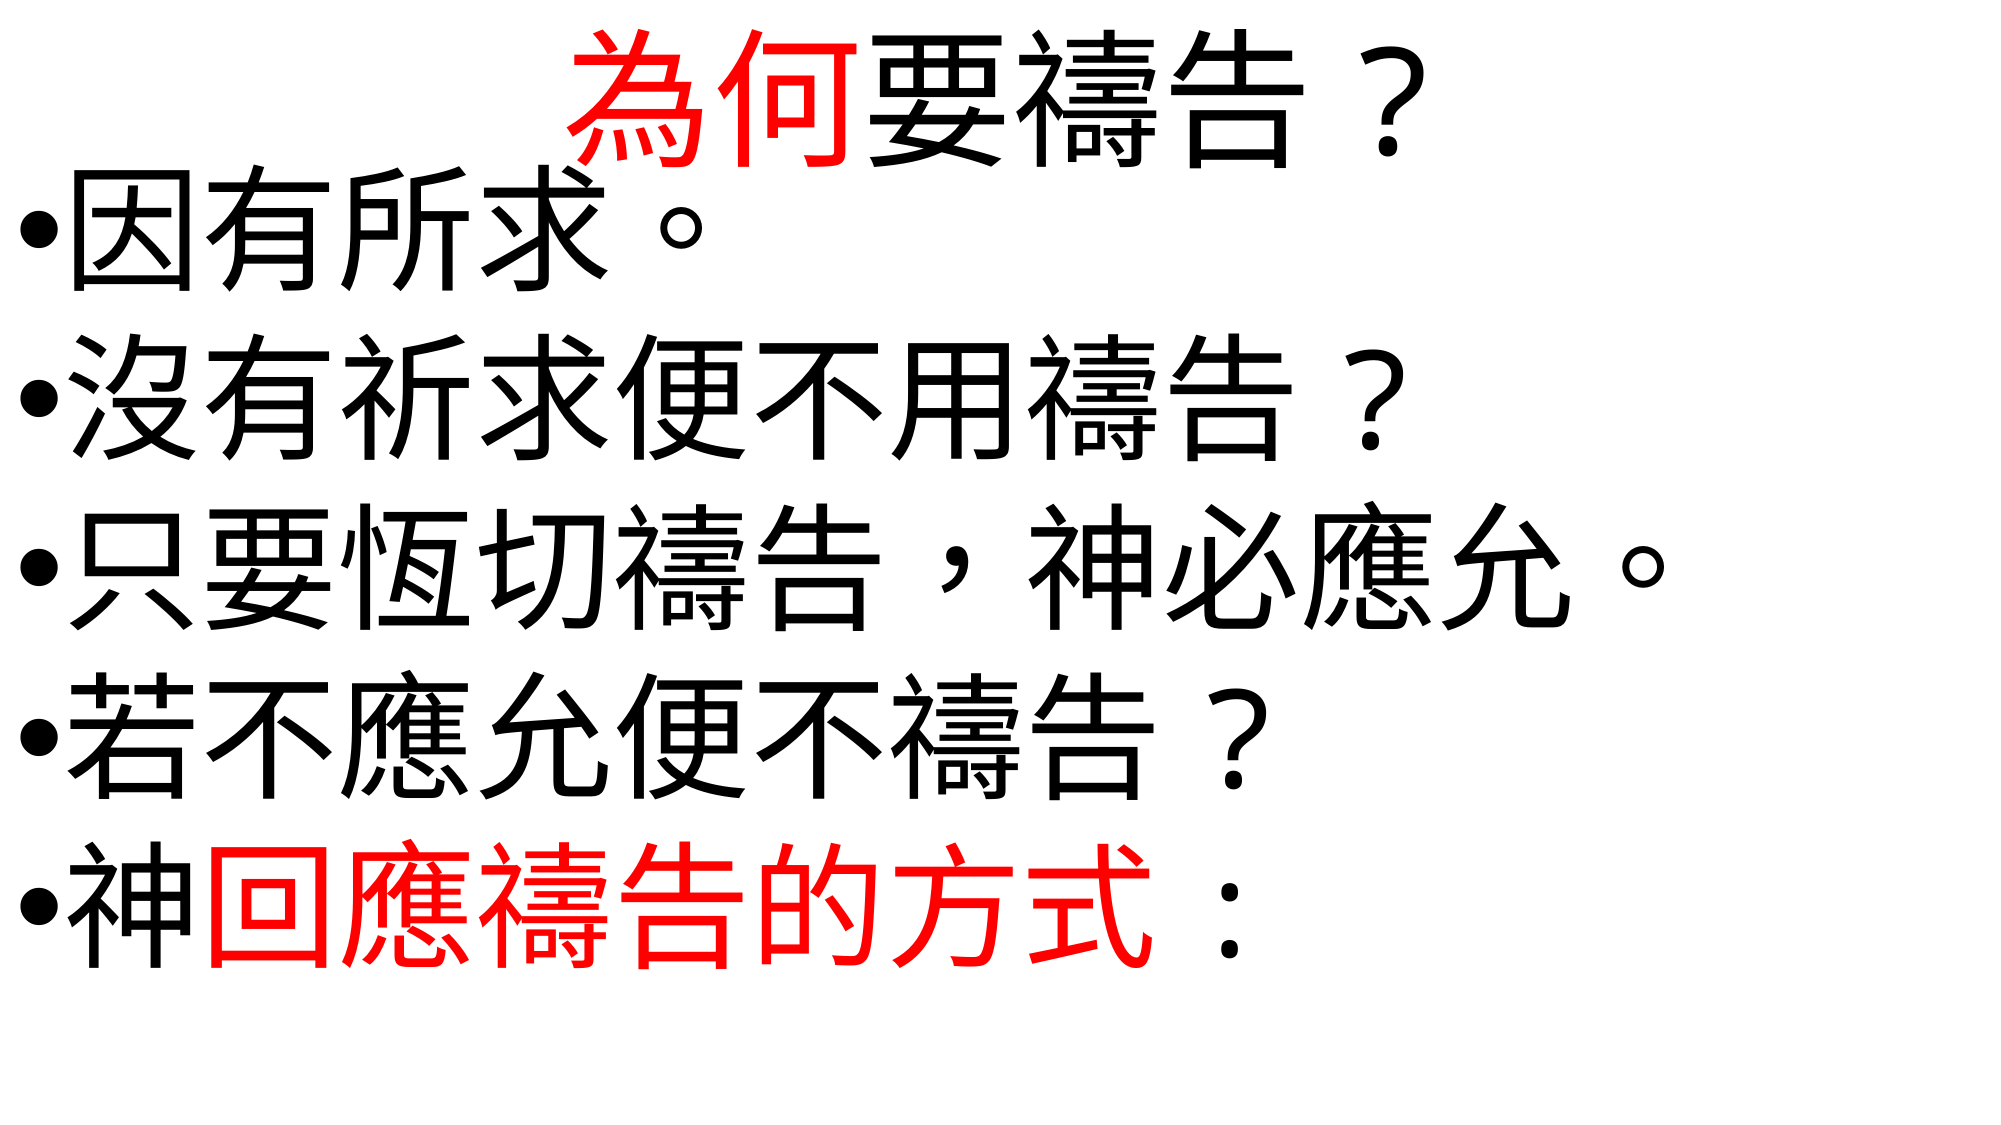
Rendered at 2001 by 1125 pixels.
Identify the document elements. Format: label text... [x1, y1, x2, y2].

title 為何要禱告? [0, 0, 2000, 154]
list 因有所求。 沒有祈求便不用禱告? 只要恆切禱告，神必應允。 若不應允便不禱告? 神回應禱告的方式: [0, 154, 2000, 1125]
